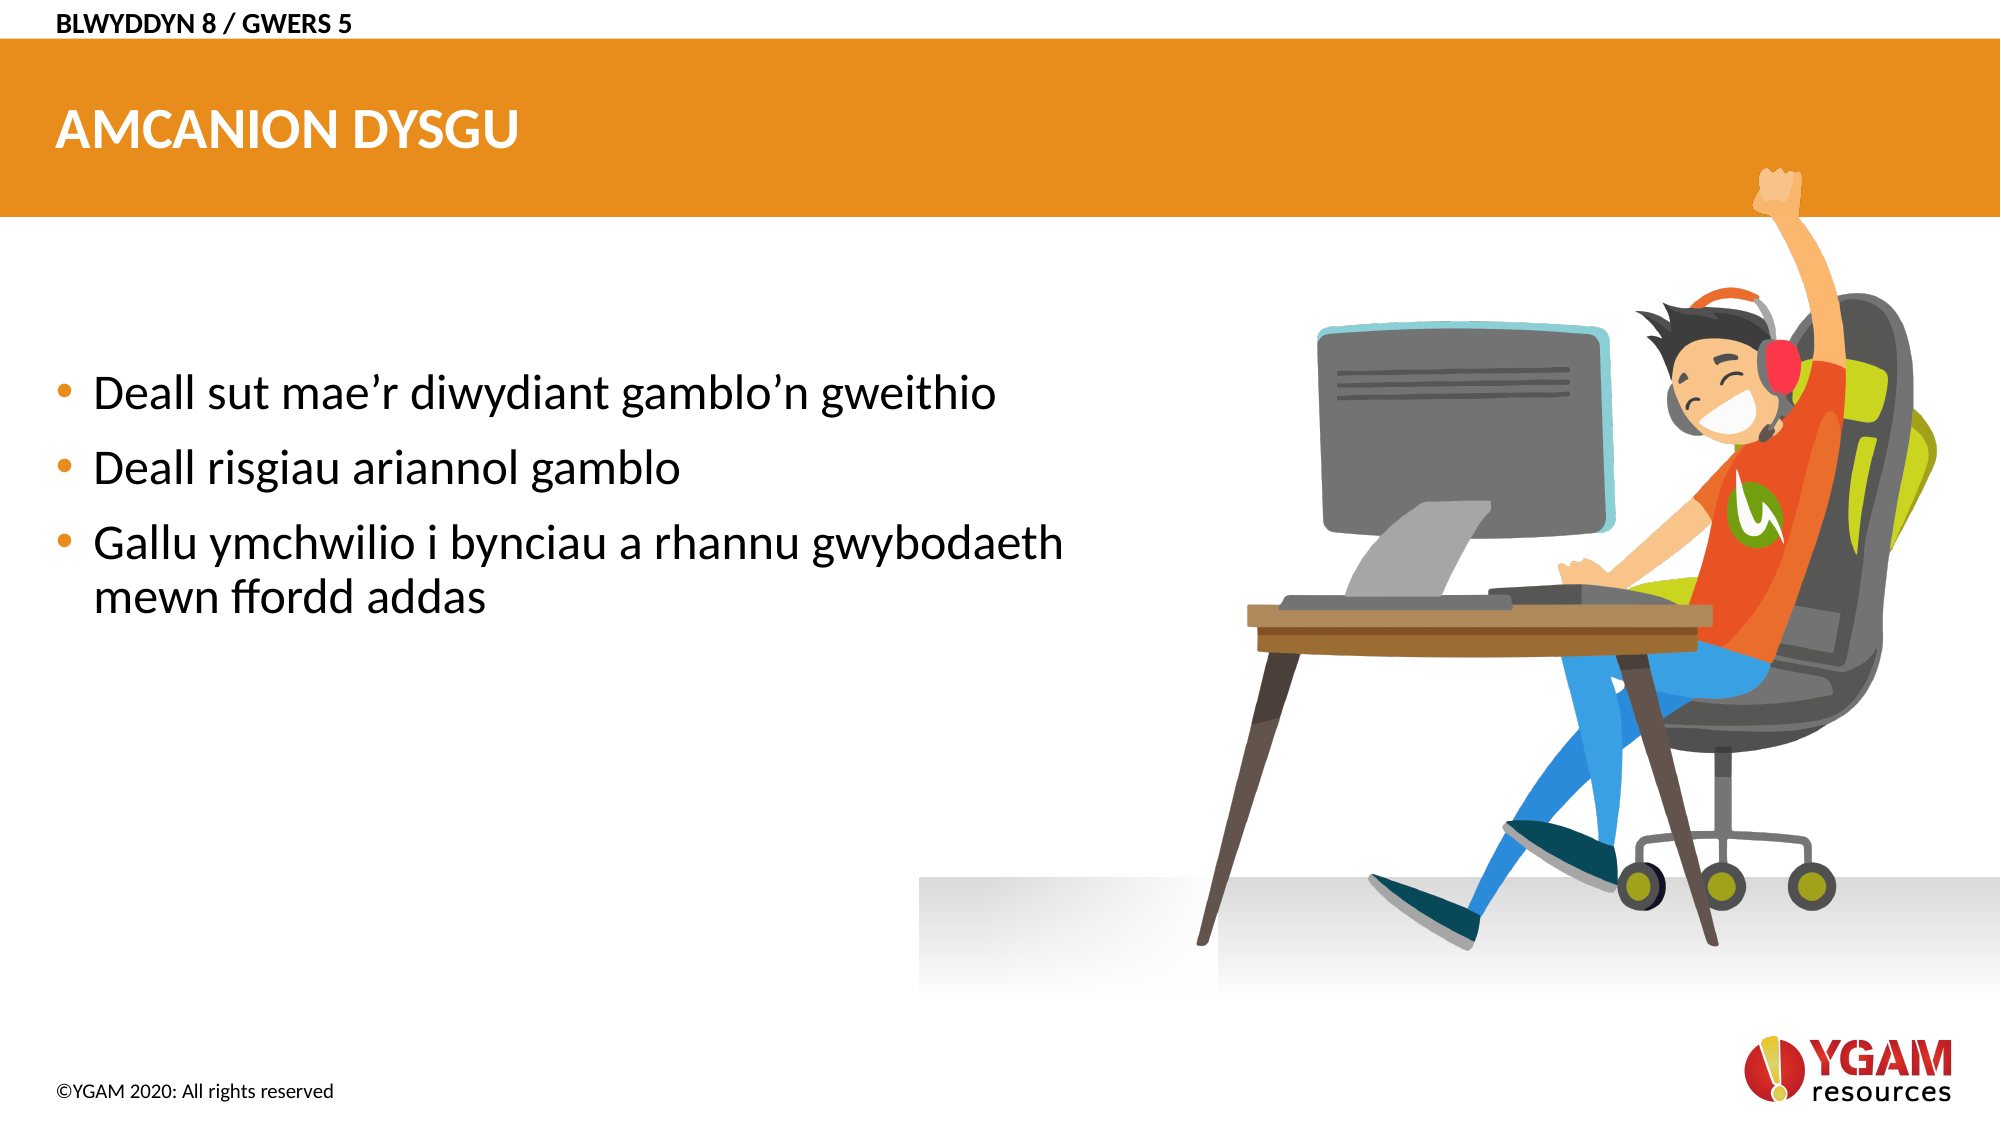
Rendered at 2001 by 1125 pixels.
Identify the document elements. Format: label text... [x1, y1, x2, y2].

picture [1159, 137, 1960, 990]
list BLWYDDYN 8 / GWERS 5 [40, 0, 920, 57]
title AMCANION DYSGU [40, 40, 1956, 219]
picture [1739, 1033, 1956, 1108]
list Deall sut mae’r diwydiant gamblo’n gweithio Deall risgiau ariannol gamblo Gallu ymchwilio i bynciau a rhannu gwybodaeth mewn ffordd addas [40, 358, 1183, 1014]
text_box [1219, 877, 2000, 1000]
text_box [917, 871, 1219, 1007]
